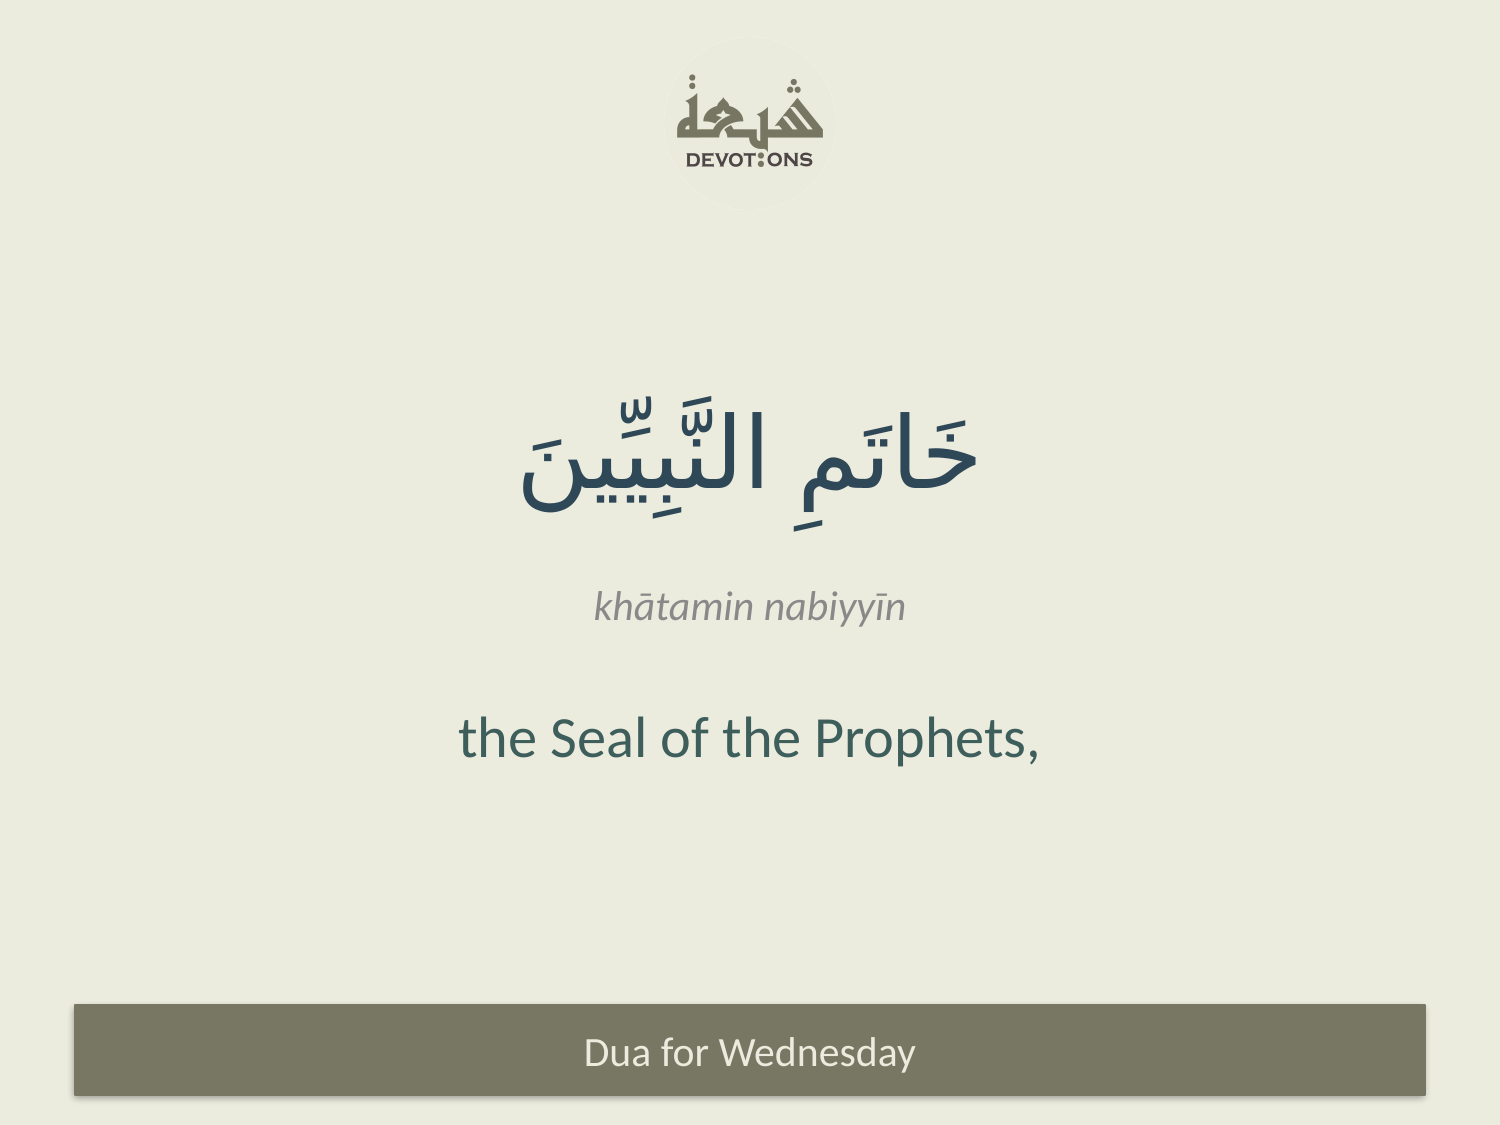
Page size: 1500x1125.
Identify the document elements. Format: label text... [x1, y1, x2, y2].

text_box [74, 1004, 1426, 1096]
picture [656, 29, 844, 218]
text_box Dua for Wednesday [568, 1017, 932, 1083]
text_box خَاتَمِ النَّبِيِّينَ khātamin nabiyyīn the Seal of the Prophets, [74, 381, 1425, 776]
